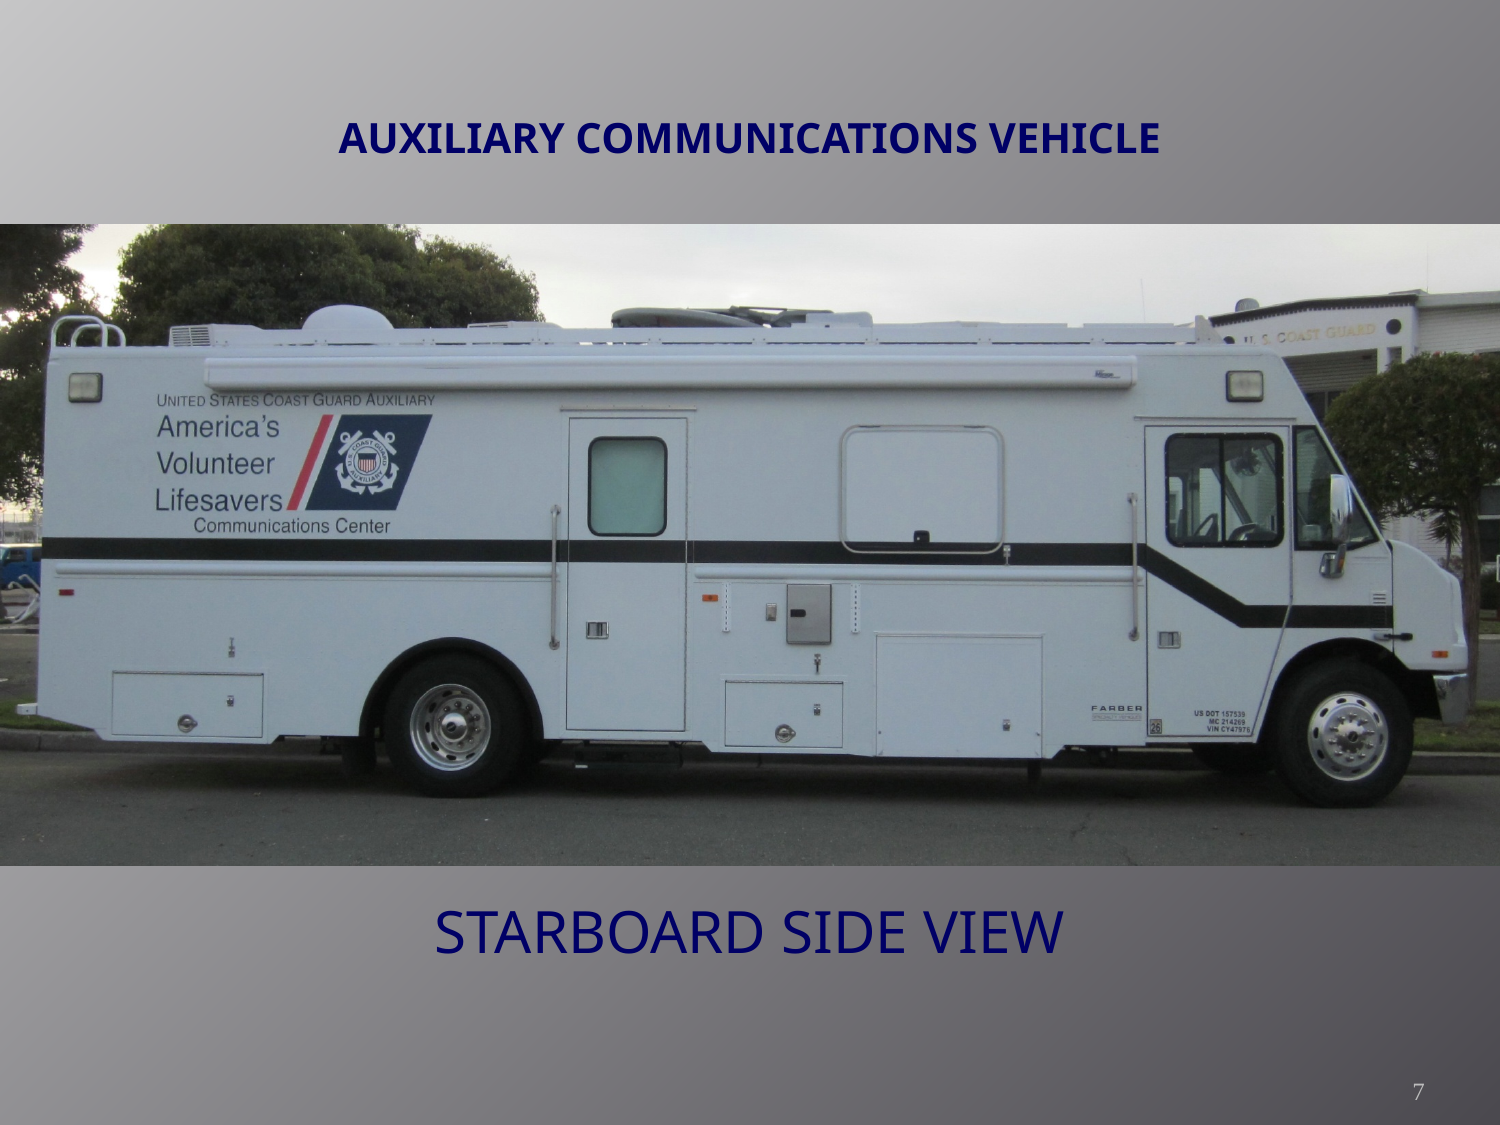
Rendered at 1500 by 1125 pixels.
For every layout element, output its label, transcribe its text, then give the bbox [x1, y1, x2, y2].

slide_number 7 [1299, 1052, 1425, 1113]
picture [0, 224, 1500, 866]
title AUXILIARY COMMUNICATIONS VEHICLE [37, 75, 1463, 224]
subtitle STARBOARD SIDE VIEW [225, 910, 1275, 1088]
